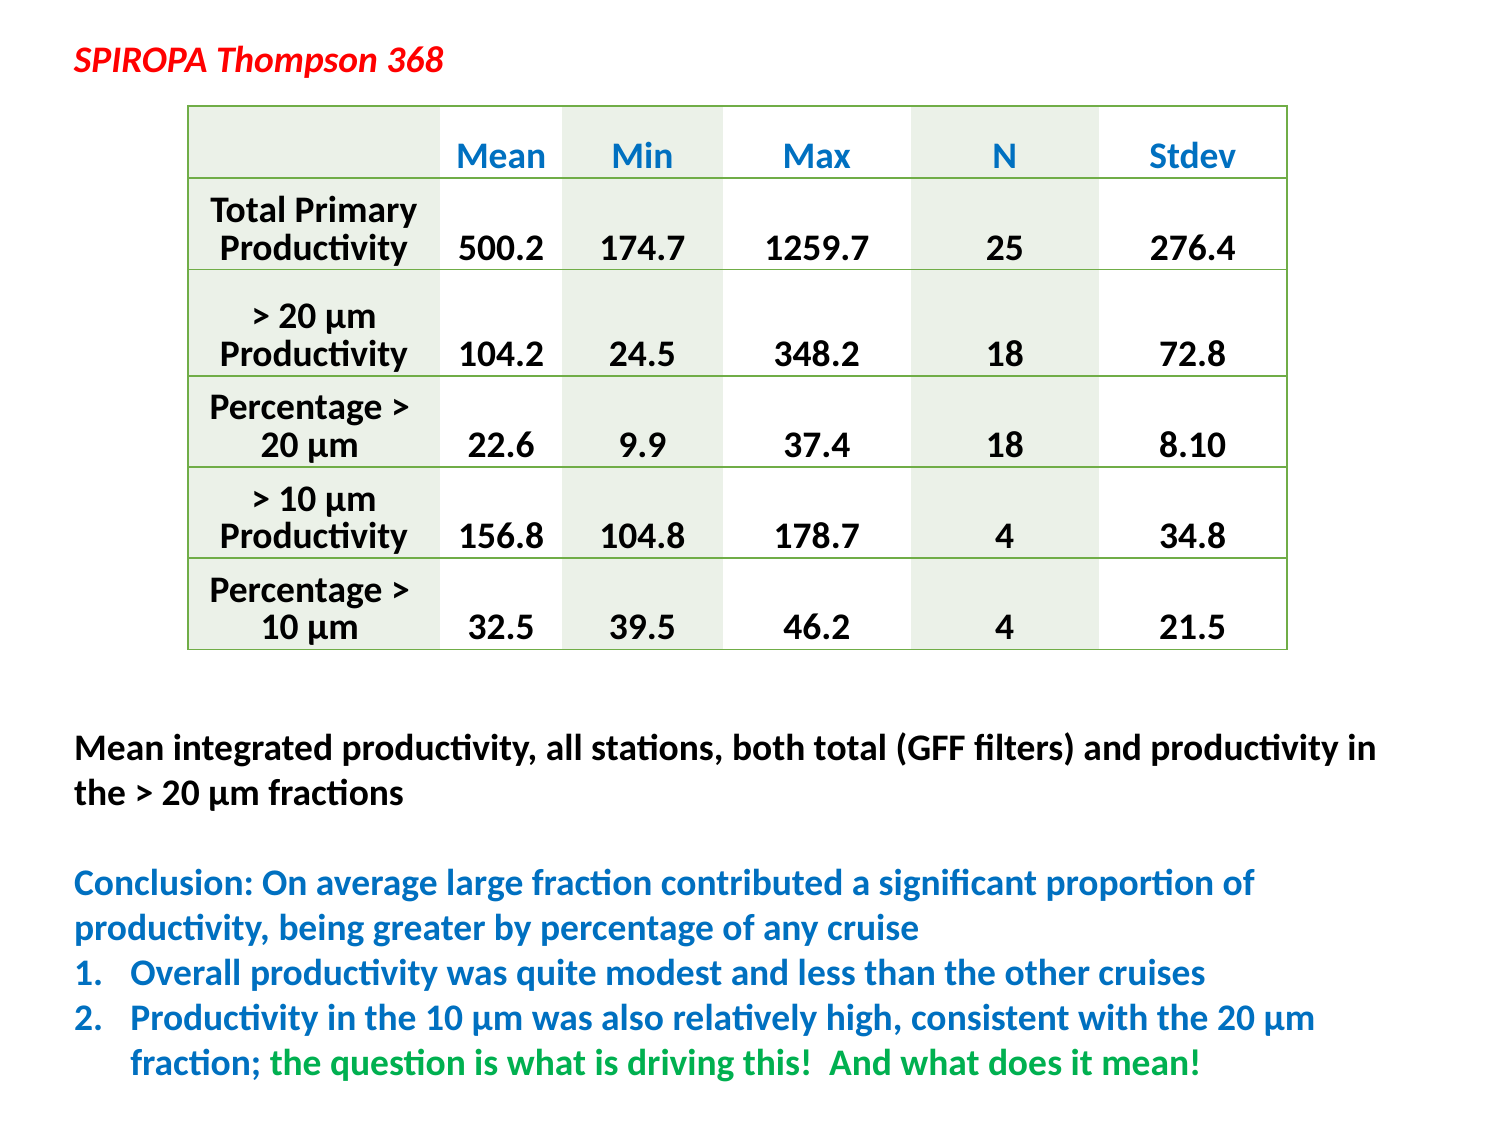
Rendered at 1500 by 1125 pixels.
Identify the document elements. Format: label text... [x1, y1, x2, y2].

table_cell Percentage > 10 µm [189, 559, 440, 649]
table_cell 37.4 [723, 377, 911, 466]
table_header N [911, 107, 1099, 177]
table_cell 9.9 [562, 377, 723, 466]
table_cell 4 [911, 559, 1099, 649]
table_cell 24.5 [562, 270, 723, 375]
text_box SPIROPA Thompson 368 [59, 27, 665, 88]
table_cell > 10 µm Productivity [189, 468, 440, 557]
table_cell 32.5 [440, 559, 562, 649]
text_box Mean integrated productivity, all stations, both total (GFF filters) and productivity in the > 20 µm fractions Conclusion: On average large fraction contributed a significant proportion of productivity, being greater by percentage of any cruise Overall productivity was quite modest and less than the other cruises Productivity in the 10 µm was also relatively high, consistent with the 20 µm fraction; the question is what is driving this! And what does it mean! [59, 715, 1435, 1091]
table_cell 104.8 [562, 468, 723, 557]
table_cell > 20 µm Productivity [189, 270, 440, 375]
table_cell 18 [911, 377, 1099, 466]
table_cell 104.2 [440, 270, 562, 375]
table_header Stdev [1099, 107, 1286, 177]
table_cell Percentage > 20 µm [189, 377, 440, 466]
table_cell 500.2 [440, 179, 562, 269]
table_cell 174.7 [562, 179, 723, 269]
table_cell 156.8 [440, 468, 562, 557]
table_cell 18 [911, 270, 1099, 375]
table_cell 39.5 [562, 559, 723, 649]
table_header Mean [440, 107, 562, 177]
table_cell 72.8 [1099, 270, 1286, 375]
table_cell 4 [911, 468, 1099, 557]
table_cell 46.2 [723, 559, 911, 649]
table_header Max [723, 107, 911, 177]
table_header [189, 107, 440, 177]
table_header Min [562, 107, 723, 177]
table_cell 348.2 [723, 270, 911, 375]
table_cell 34.8 [1099, 468, 1286, 557]
table_cell Total Primary Productivity [189, 179, 440, 269]
table_cell 276.4 [1099, 179, 1286, 269]
table_cell 1259.7 [723, 179, 911, 269]
table_cell 22.6 [440, 377, 562, 466]
table_cell 178.7 [723, 468, 911, 557]
table_cell 25 [911, 179, 1099, 269]
table_cell 8.10 [1099, 377, 1286, 466]
table_cell 21.5 [1099, 559, 1286, 649]
